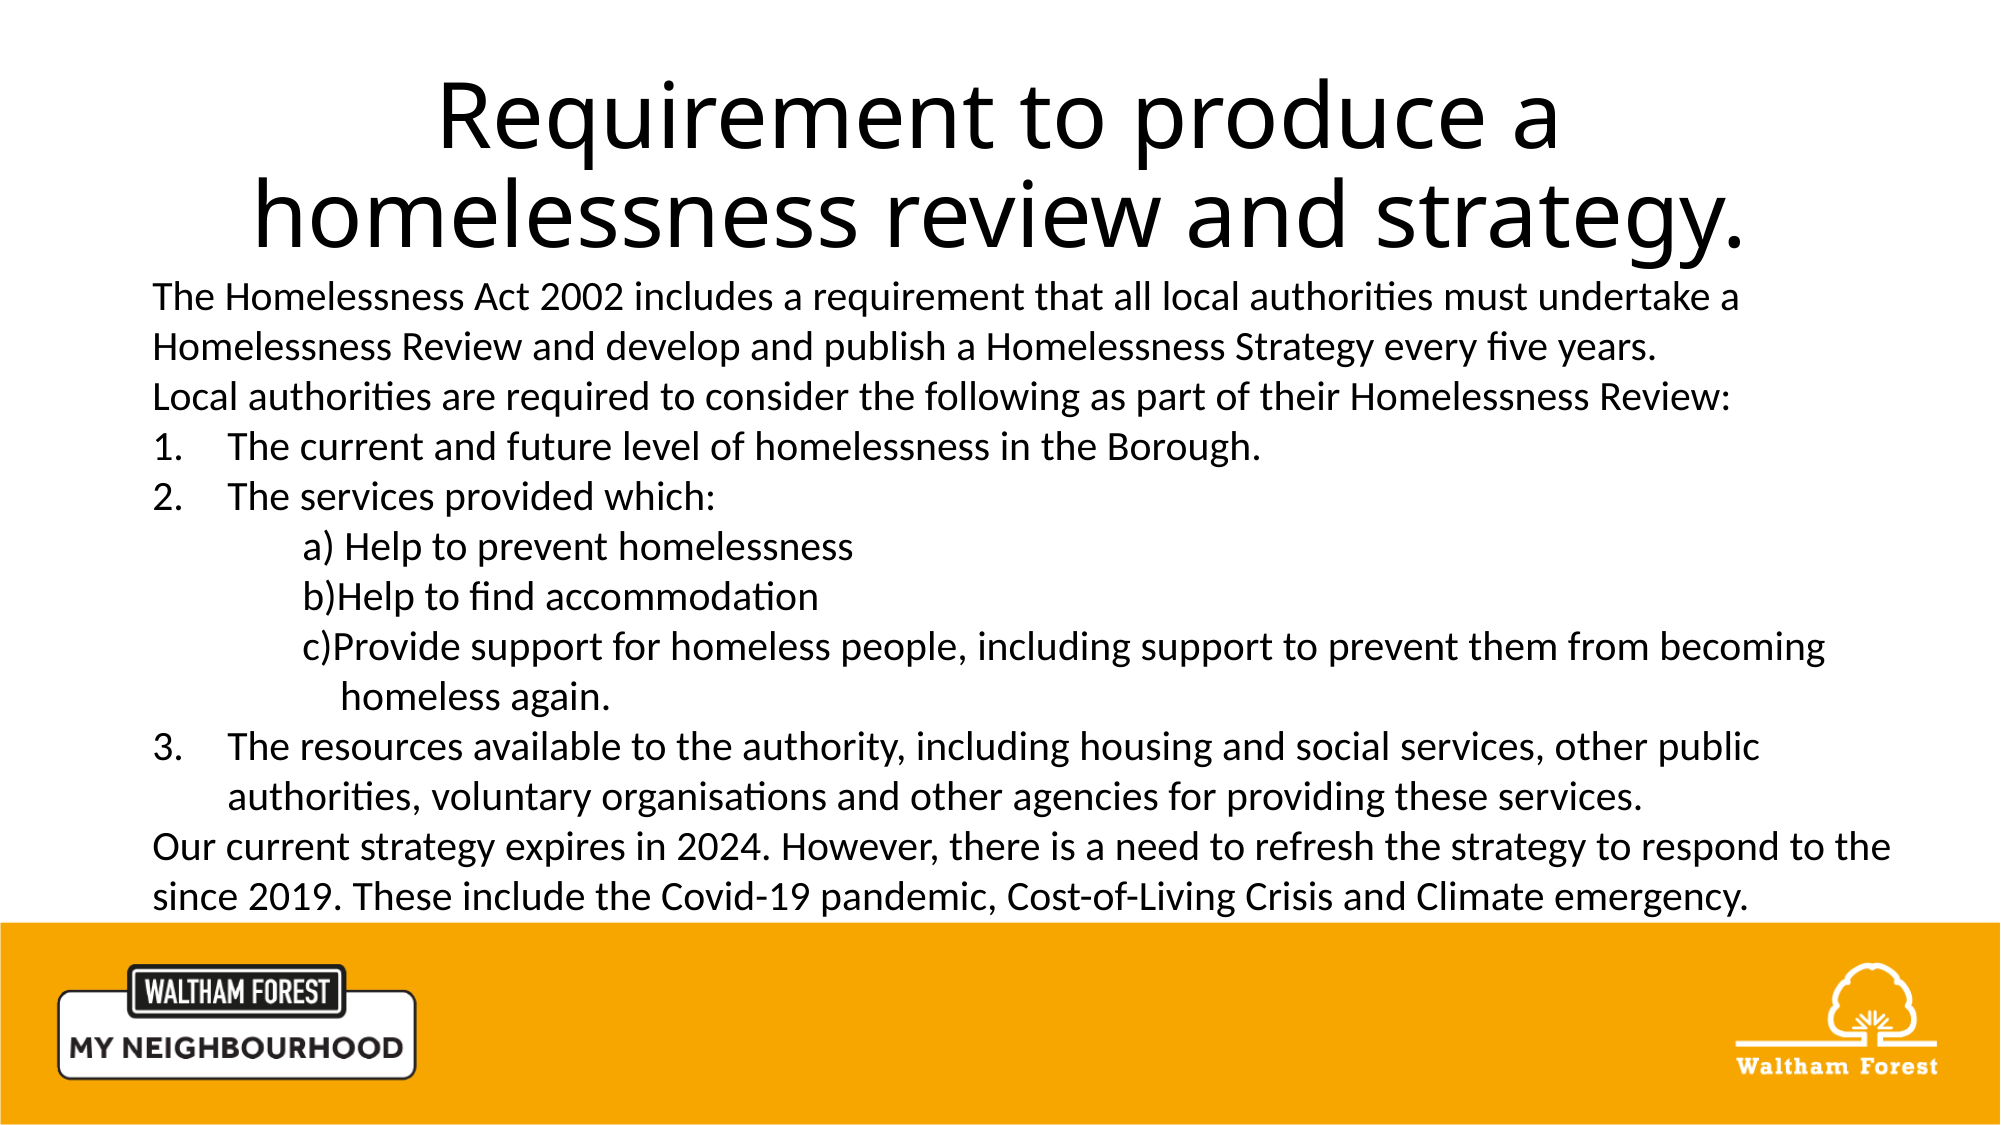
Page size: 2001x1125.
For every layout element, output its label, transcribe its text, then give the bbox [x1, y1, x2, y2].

picture [0, 0, 2001, 1125]
text_box The Homelessness Act 2002 includes a requirement that all local authorities must undertake a Homelessness Review and develop and publish a Homelessness Strategy every five years. Local authorities are required to consider the following as part of their Homelessness Review: The current and future level of homelessness in the Borough. The services provided which: a) Help to prevent homelessness b)Help to find accommodation c)Provide support for homeless people, including support to prevent them from becoming homeless again. The resources available to the authority, including housing and social services, other public authorities, voluntary organisations and other agencies for providing these services. Our current strategy expires in 2024. However, there is a need to refresh the strategy to respond to the since 2019. These include the Covid-19 pandemic, Cost-of-Living Crisis and Climate emergency. [137, 261, 1948, 927]
title Requirement to produce a homelessness review and strategy. [137, 59, 1863, 261]
